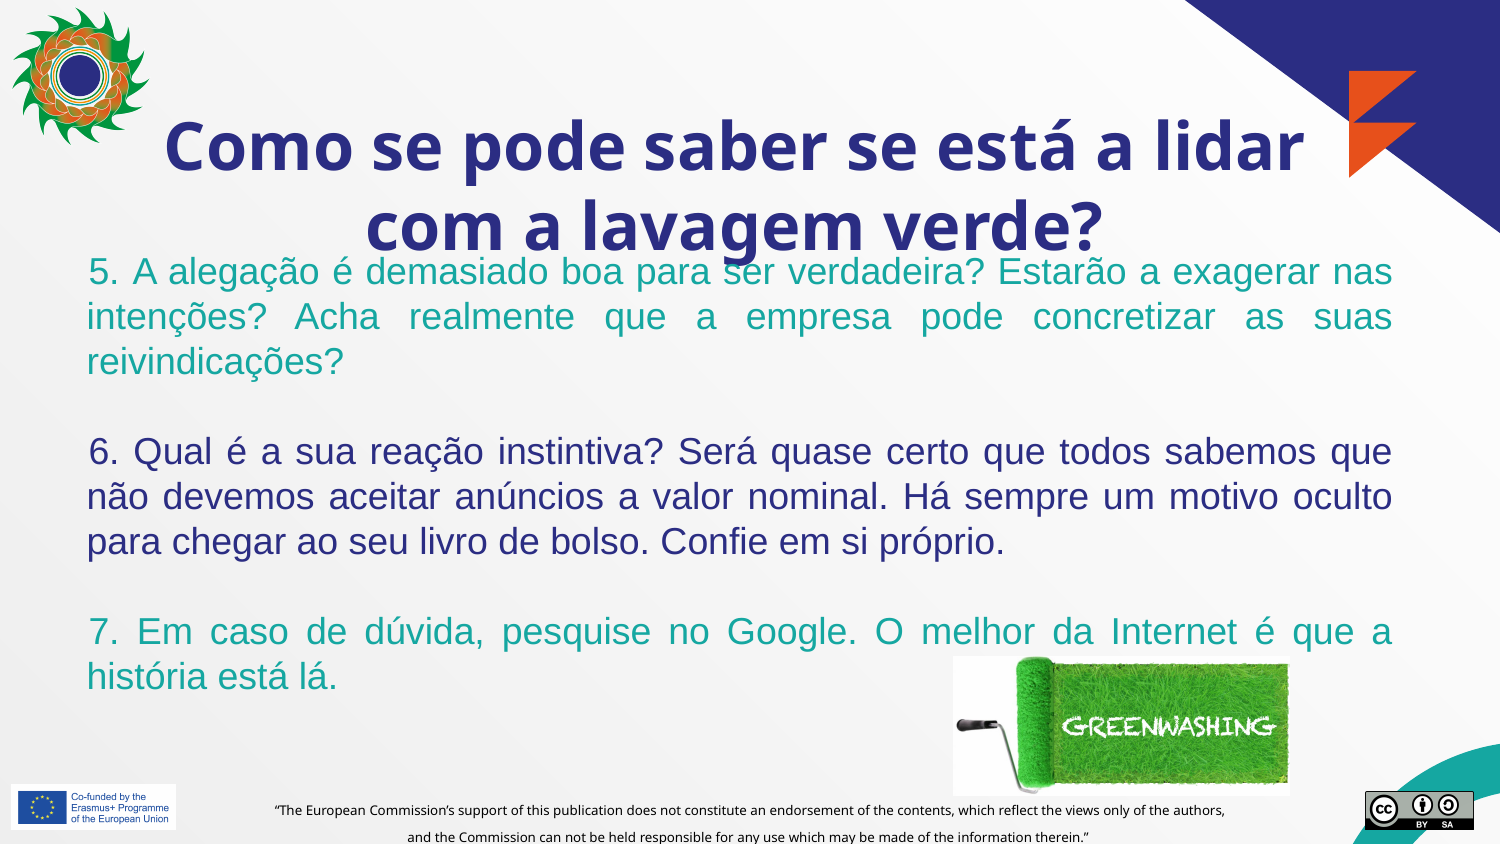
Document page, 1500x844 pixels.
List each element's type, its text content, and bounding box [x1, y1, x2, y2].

subtitle 5. A alegação é demasiado boa para ser verdadeira? Estarão a exagerar nas intenções? Acha realmente que a empresa pode concretizar as suas reivindicações? 6. Qual é a sua reação instintiva? Será quase certo que todos sabemos que não devemos aceitar anúncios a valor nominal. Há sempre um motivo oculto para chegar ao seu livro de bolso. Confie em si próprio. 7. Em caso de dúvida, pesquise no Google. O melhor da Internet é que a história está lá. [52, 231, 1408, 726]
title Como se pode saber se está a lidar com a lavagem verde? [92, 88, 1358, 205]
picture [10, 784, 176, 830]
picture [953, 655, 1291, 796]
picture [11, 6, 151, 147]
picture [1365, 791, 1474, 830]
